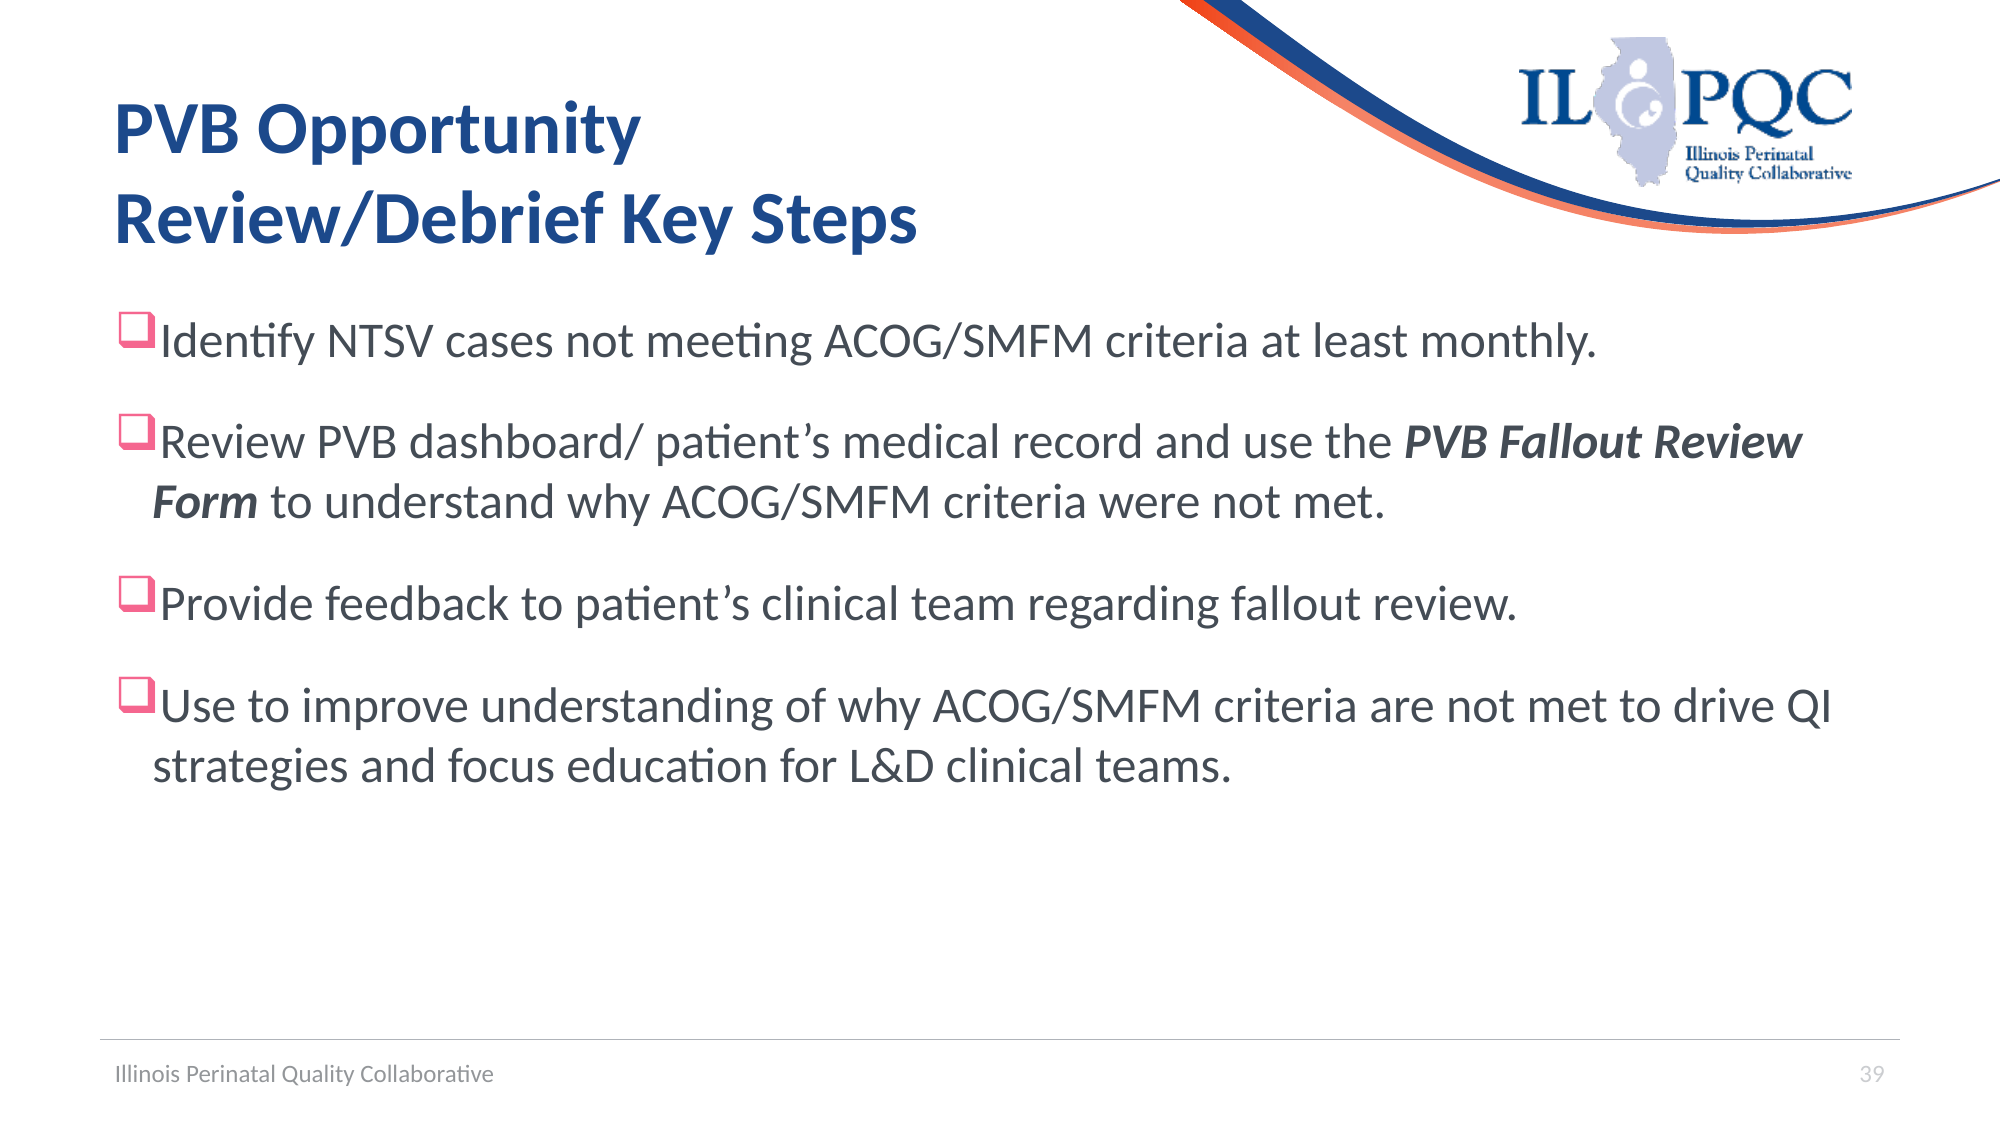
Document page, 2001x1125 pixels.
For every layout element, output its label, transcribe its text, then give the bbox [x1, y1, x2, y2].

list Identify NTSV cases not meeting ACOG/SMFM criteria at least monthly. Review PVB dashboard/ patient’s medical record and use the PVB Fallout Review Form to understand why ACOG/SMFM criteria were not met. Provide feedback to patient’s clinical team regarding fallout review. Use to improve understanding of why ACOG/SMFM criteria are not met to drive QI strategies and focus education for L&D clinical teams. [99, 299, 1900, 1014]
slide_number 39 [1449, 1042, 1900, 1103]
picture [1519, 37, 1852, 187]
title PVB Opportunity Review/Debrief Key Steps [99, 59, 1152, 278]
footer Illinois Perinatal Quality Collaborative [99, 1042, 775, 1103]
